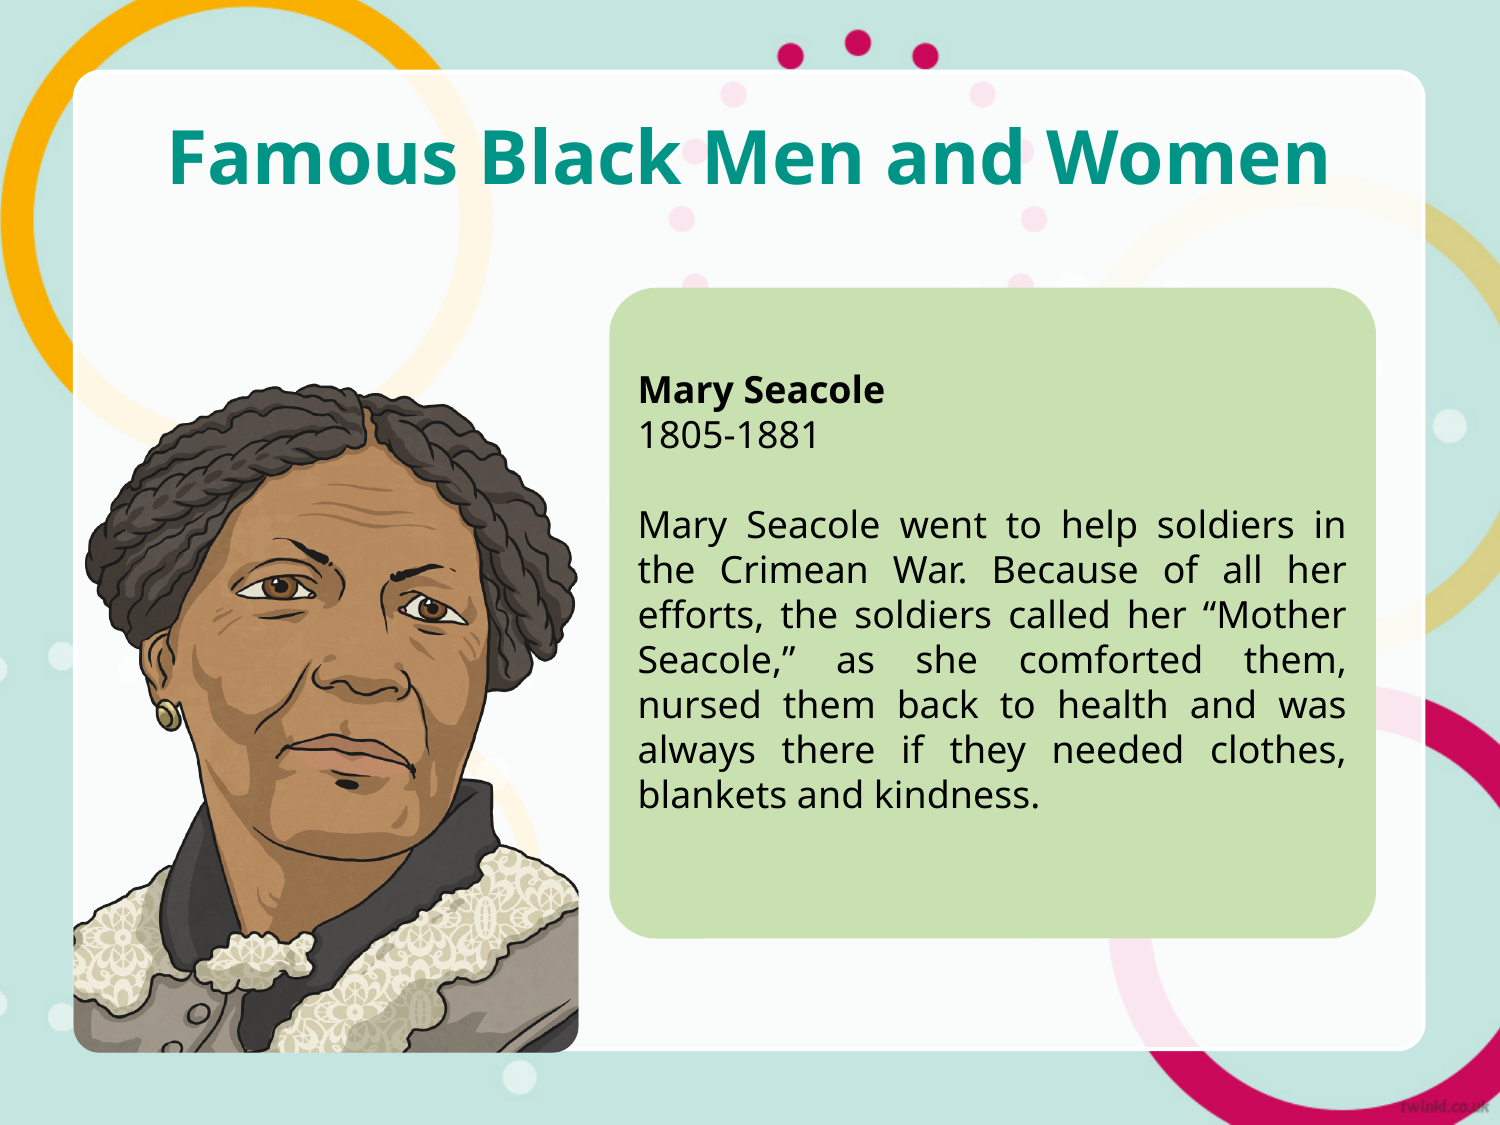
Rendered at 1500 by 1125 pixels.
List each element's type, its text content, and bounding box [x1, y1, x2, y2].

title Famous Black Men and Women [75, 78, 1424, 242]
text_box Mary Seacole 1805-1881 Mary Seacole went to help soldiers in the Crimean War. Because of all her efforts, the soldiers called her “Mother Seacole,” as she comforted them, nursed them back to health and was always there if they needed clothes, blankets and kindness. [608, 286, 1378, 940]
picture [0, 0, 1500, 1125]
